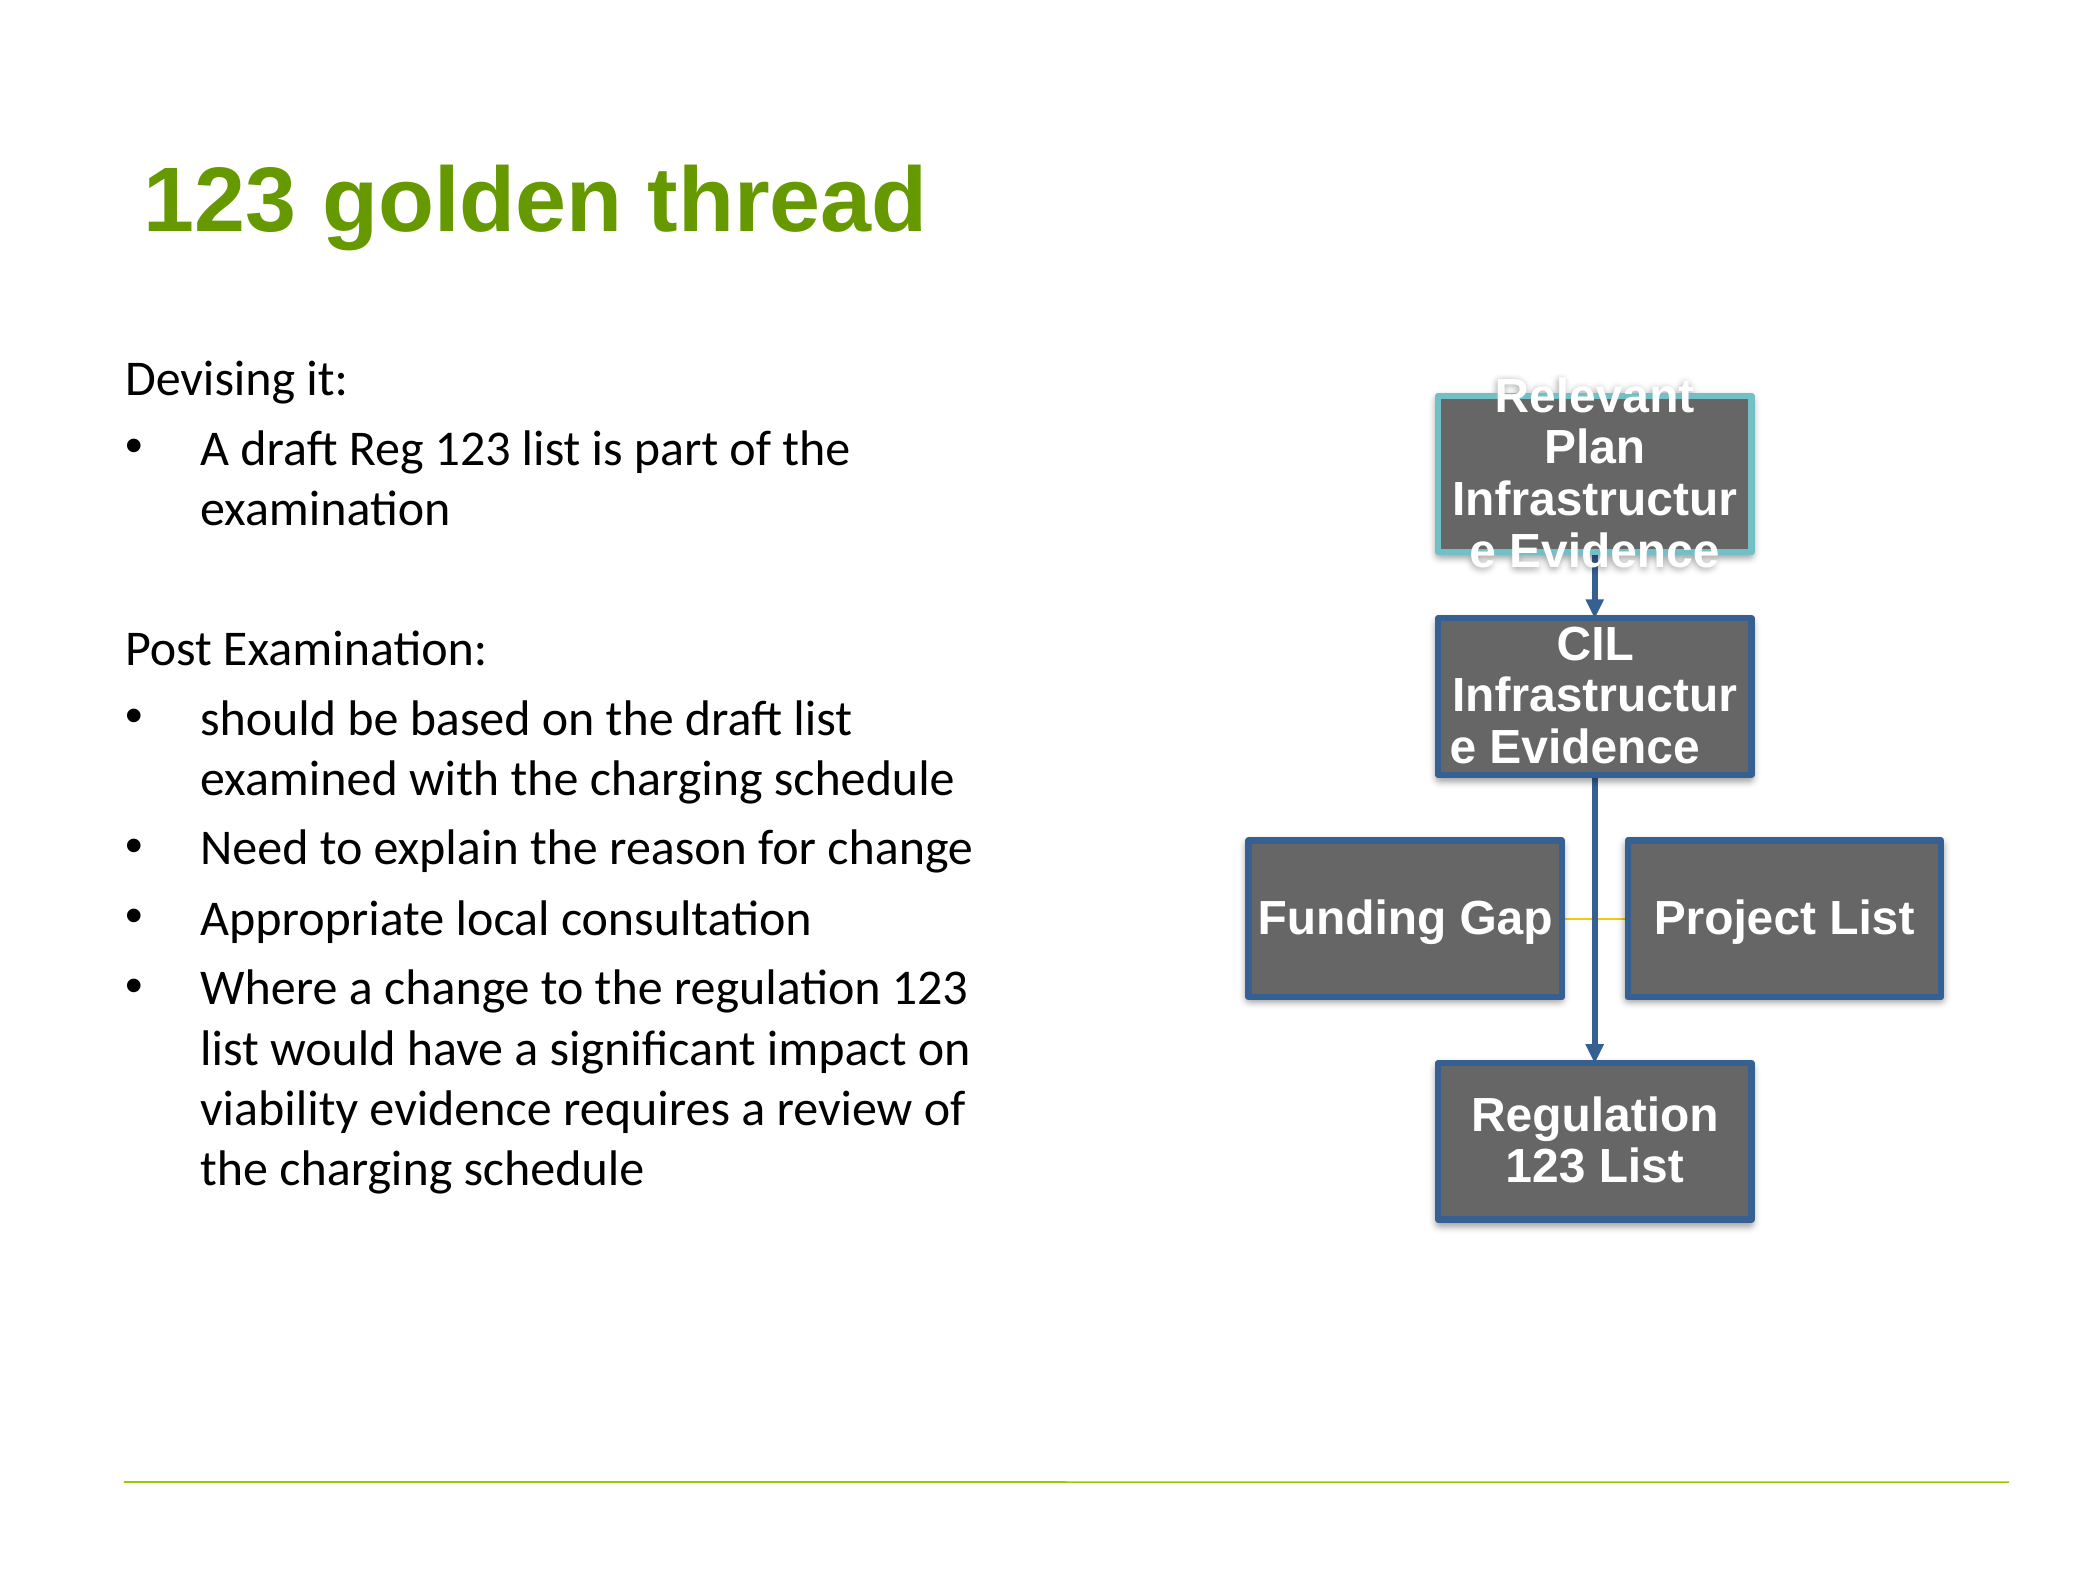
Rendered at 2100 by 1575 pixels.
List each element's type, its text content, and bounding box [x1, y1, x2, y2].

list Devising it: A draft Reg 123 list is part of the examination Post Examination: should be based on the draft list examined with the charging schedule Need to explain the reason for change Appropriate local consultation Where a change to the regulation 123 list would have a significant impact on viability evidence requires a review of the charging schedule [105, 335, 1013, 1375]
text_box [1248, 340, 1942, 1275]
title 123 golden thread [123, 63, 2014, 326]
